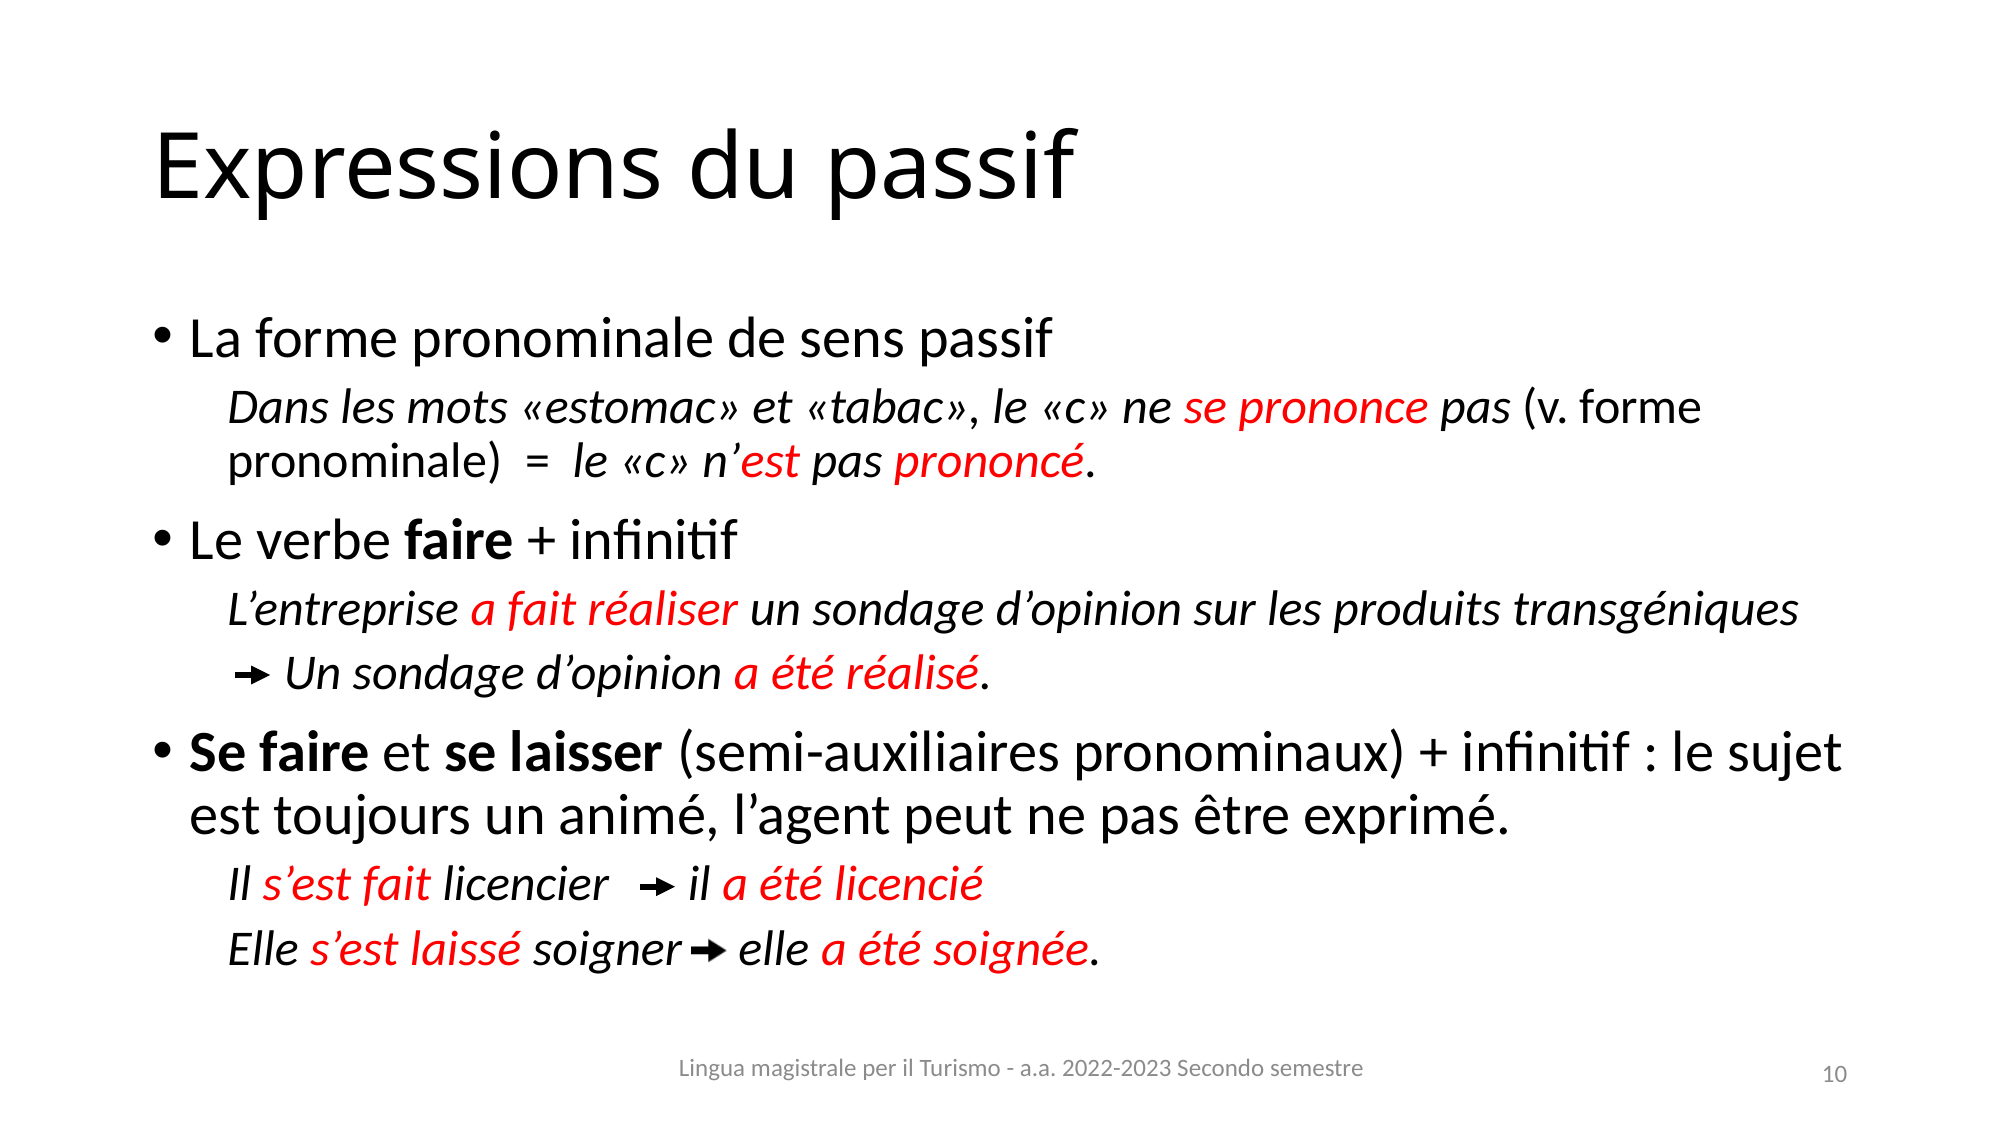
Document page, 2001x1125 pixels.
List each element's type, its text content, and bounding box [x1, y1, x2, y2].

title Expressions du passif [137, 59, 1863, 278]
footer Lingua magistrale per il Turismo - a.a. 2022-2023 Secondo semestre [662, 1042, 1382, 1091]
picture [691, 926, 746, 975]
slide_number 10 [1412, 1042, 1863, 1103]
list La forme pronominale de sens passif Dans les mots «estomac» et «tabac», le «c» ne se prononce pas (v. forme pronominale) = le «c» n’est pas prononcé. Le verbe faire + infinitif L’entreprise a fait réaliser un sondage d’opinion sur les produits transgéniques Un sondage d’opinion a été réalisé. Se faire et se laisser (semi-auxiliaires pronominaux) + infinitif : le sujet est toujours un animé, l’agent peut ne pas être exprimé. Il s’est fait licencier il a été licencié Elle s’est laissé soigner elle a été soignée. [137, 299, 1863, 1014]
